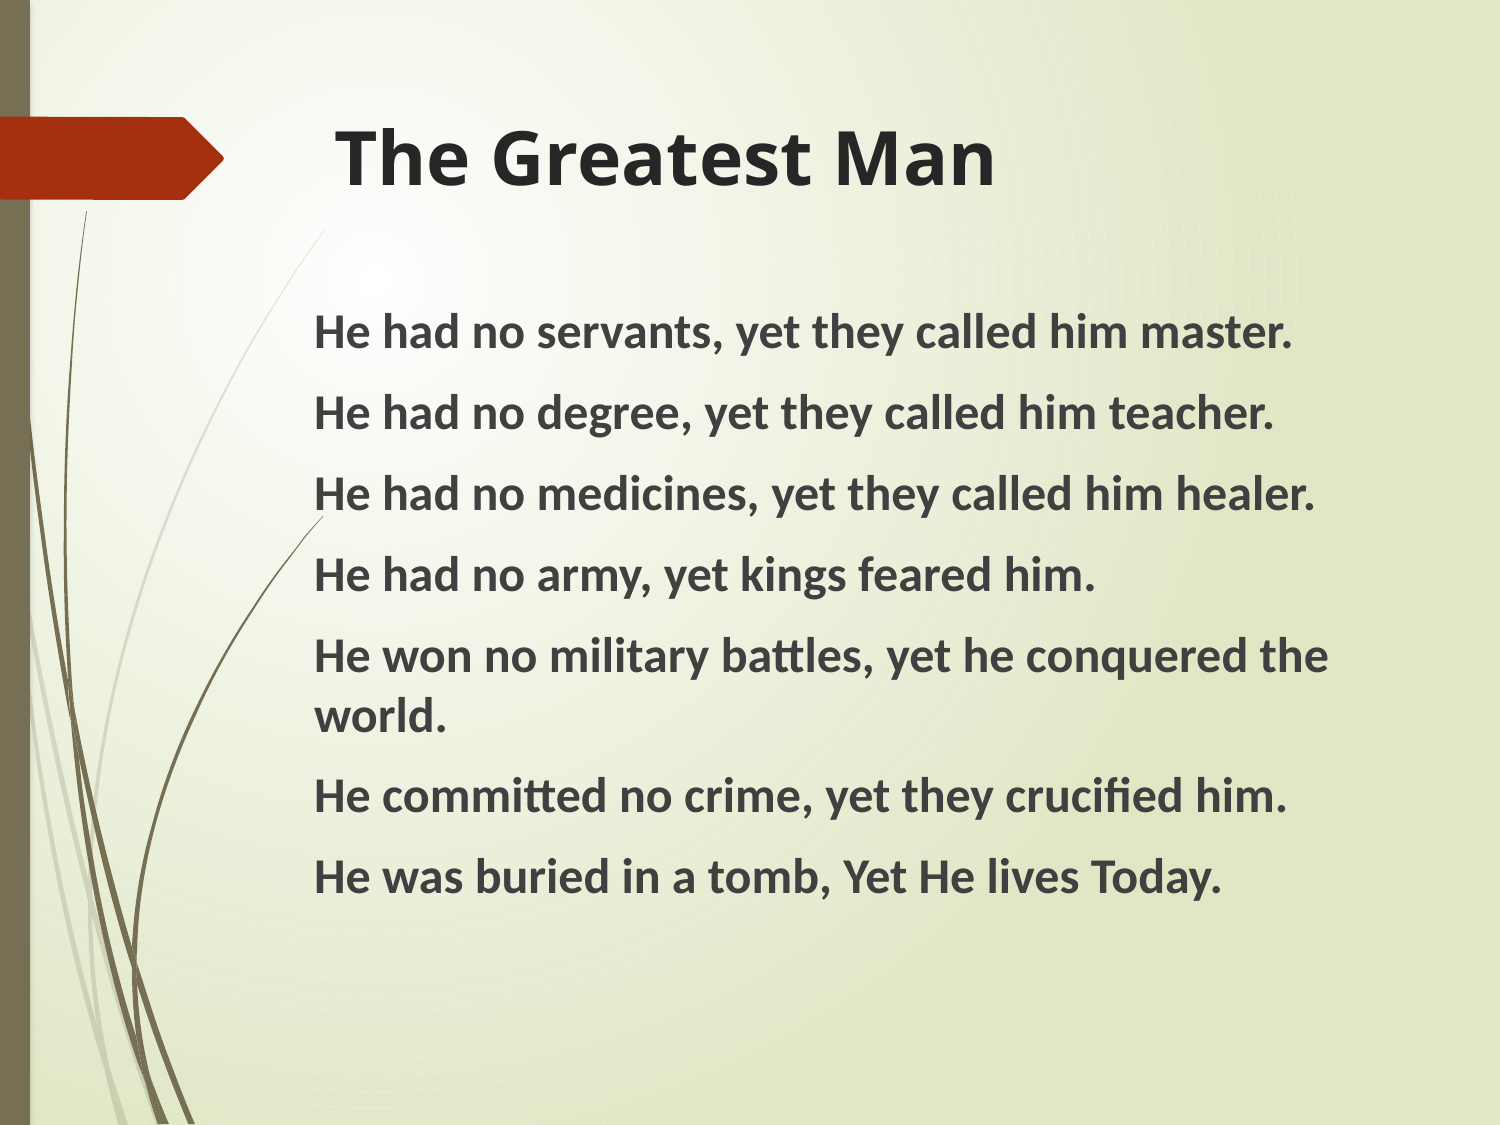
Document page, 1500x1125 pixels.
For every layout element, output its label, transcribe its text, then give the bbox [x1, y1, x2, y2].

title The Greatest Man [319, 102, 1400, 242]
list He had no servants, yet they called him master. He had no degree, yet they called him teacher. He had no medicines, yet they called him healer. He had no army, yet kings feared him. He won no military battles, yet he conquered the world. He committed no crime, yet they crucified him. He was buried in a tomb, Yet He lives Today. [299, 291, 1381, 1023]
